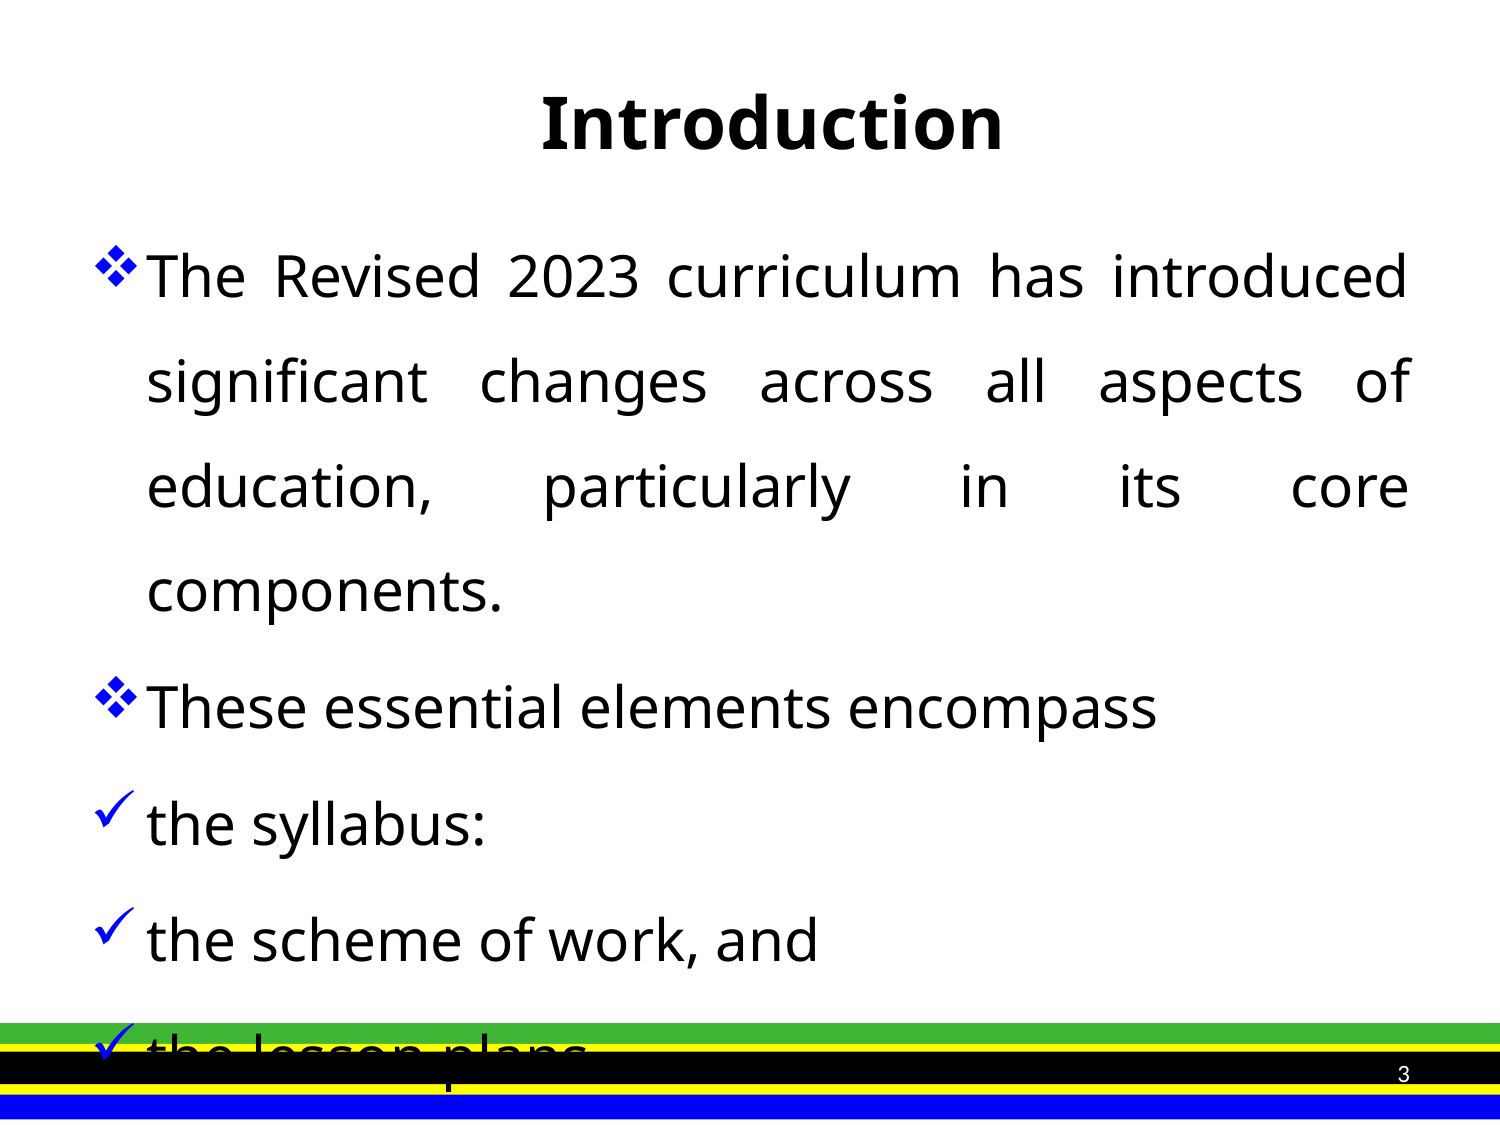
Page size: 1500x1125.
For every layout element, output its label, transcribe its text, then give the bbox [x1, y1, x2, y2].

list The Revised 2023 curriculum has introduced significant changes across all aspects of education, particularly in its core components. These essential elements encompass the syllabus: the scheme of work, and the lesson plans. [75, 196, 1425, 976]
title Introduction [194, 45, 1353, 196]
slide_number 3 [1074, 1042, 1425, 1103]
